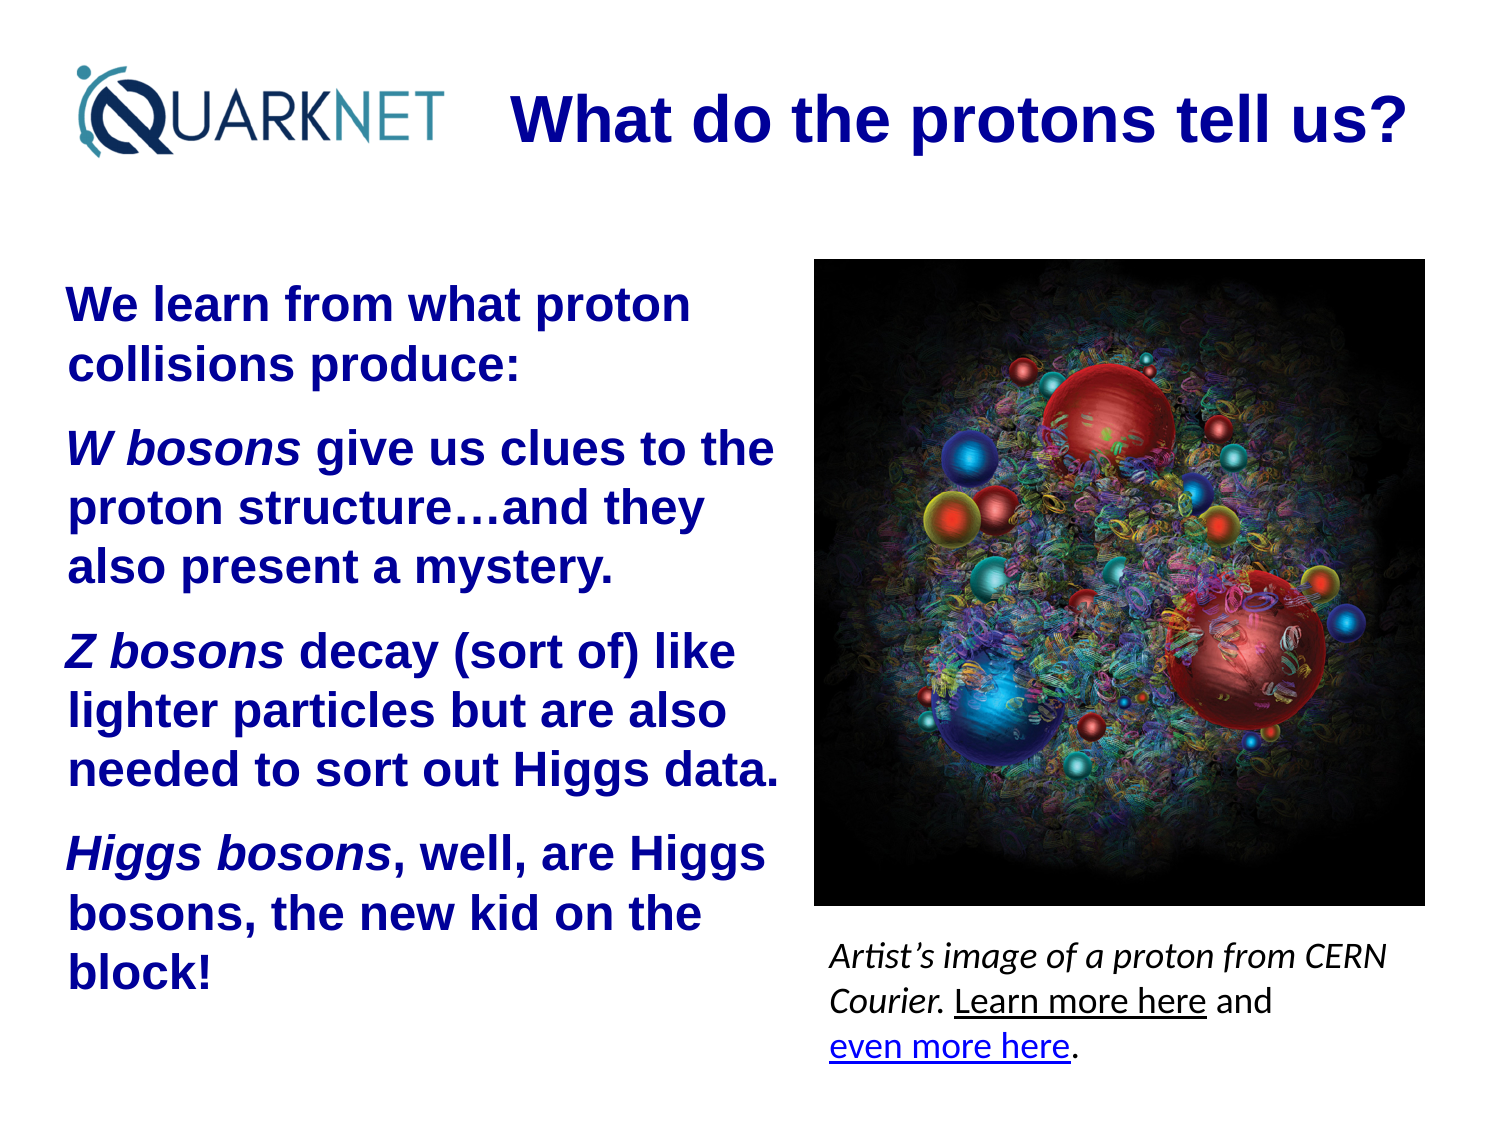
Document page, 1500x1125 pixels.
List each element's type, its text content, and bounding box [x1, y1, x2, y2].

title What do the protons tell us? [458, 67, 1425, 179]
picture [814, 259, 1426, 907]
picture [46, 34, 475, 189]
list We learn from what proton collisions produce: W bosons give us clues to the proton structure…and they also present a mystery. Z bosons decay (sort of) like lighter particles but are also needed to sort out Higgs data. Higgs bosons, well, are Higgs bosons, the new kid on the block! [50, 264, 832, 1008]
text_box Artist’s image of a proton from CERN Courier. Learn more here and even more here. [814, 923, 1425, 1074]
